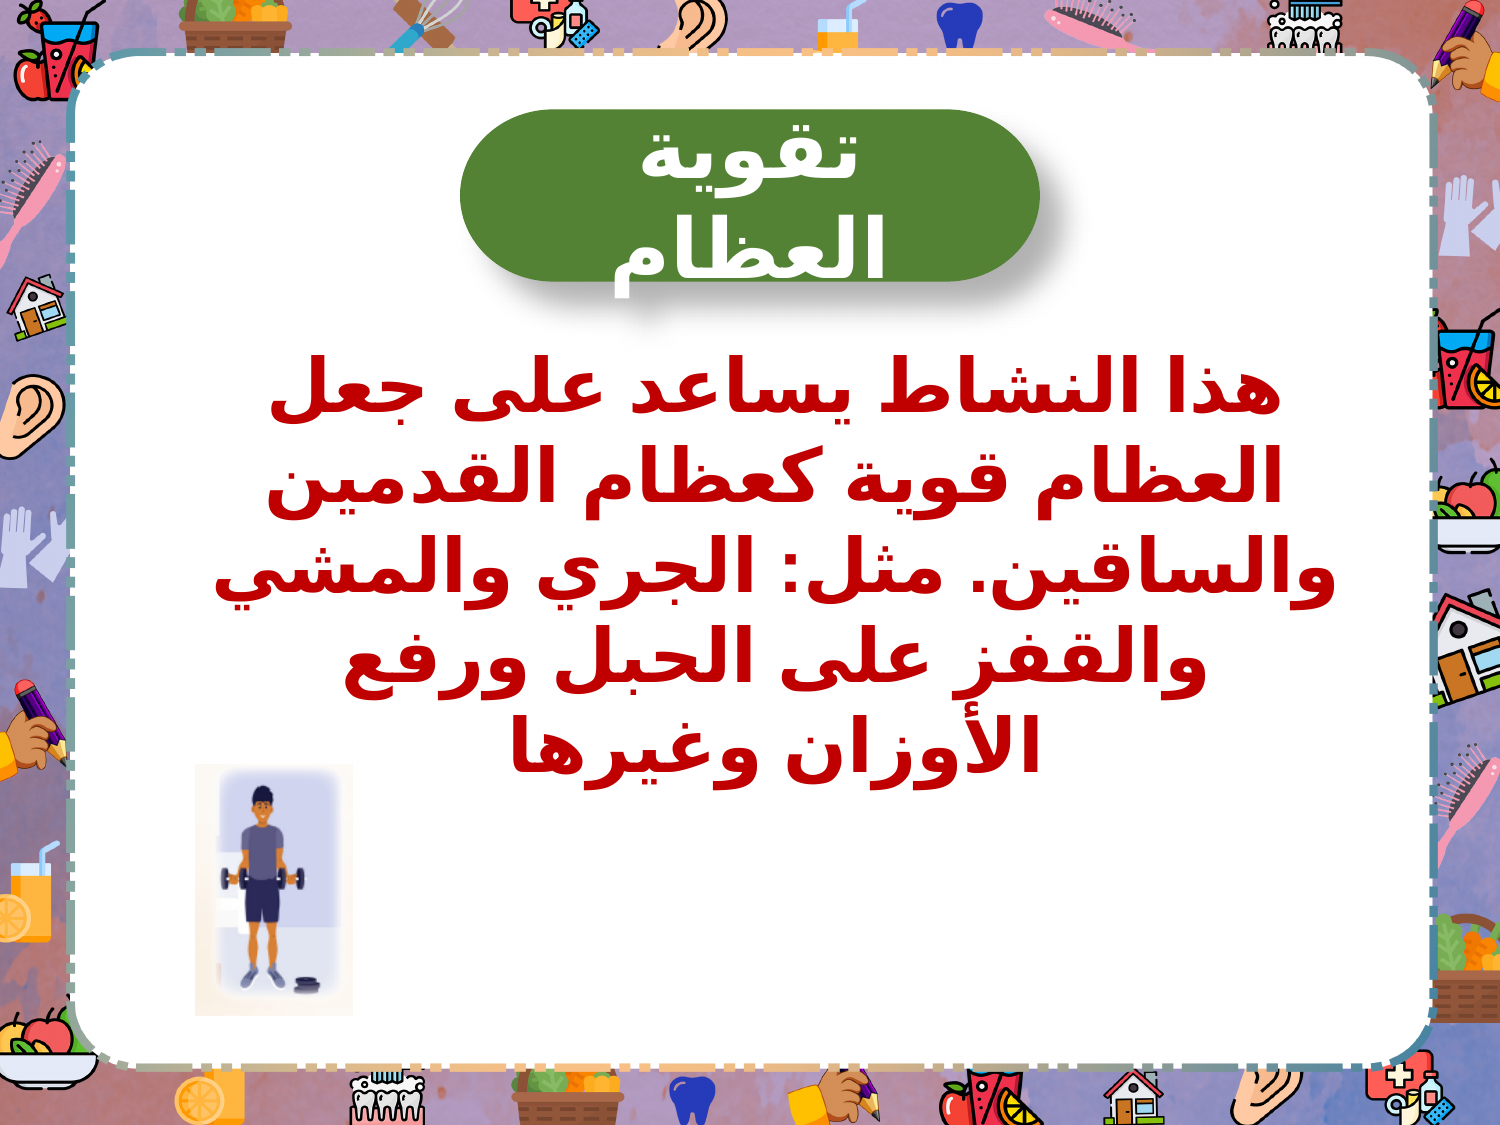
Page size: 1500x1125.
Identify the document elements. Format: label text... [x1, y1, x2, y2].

text_box هذا النشاط يساعد على جعل العظام قوية كعظام القدمين والساقين. مثل: الجري والمشي والقفز على الحبل ورفع الأوزان وغيرها [134, 424, 1418, 701]
text_box تقوية العظام [459, 109, 1040, 282]
picture [0, 0, 1500, 1125]
